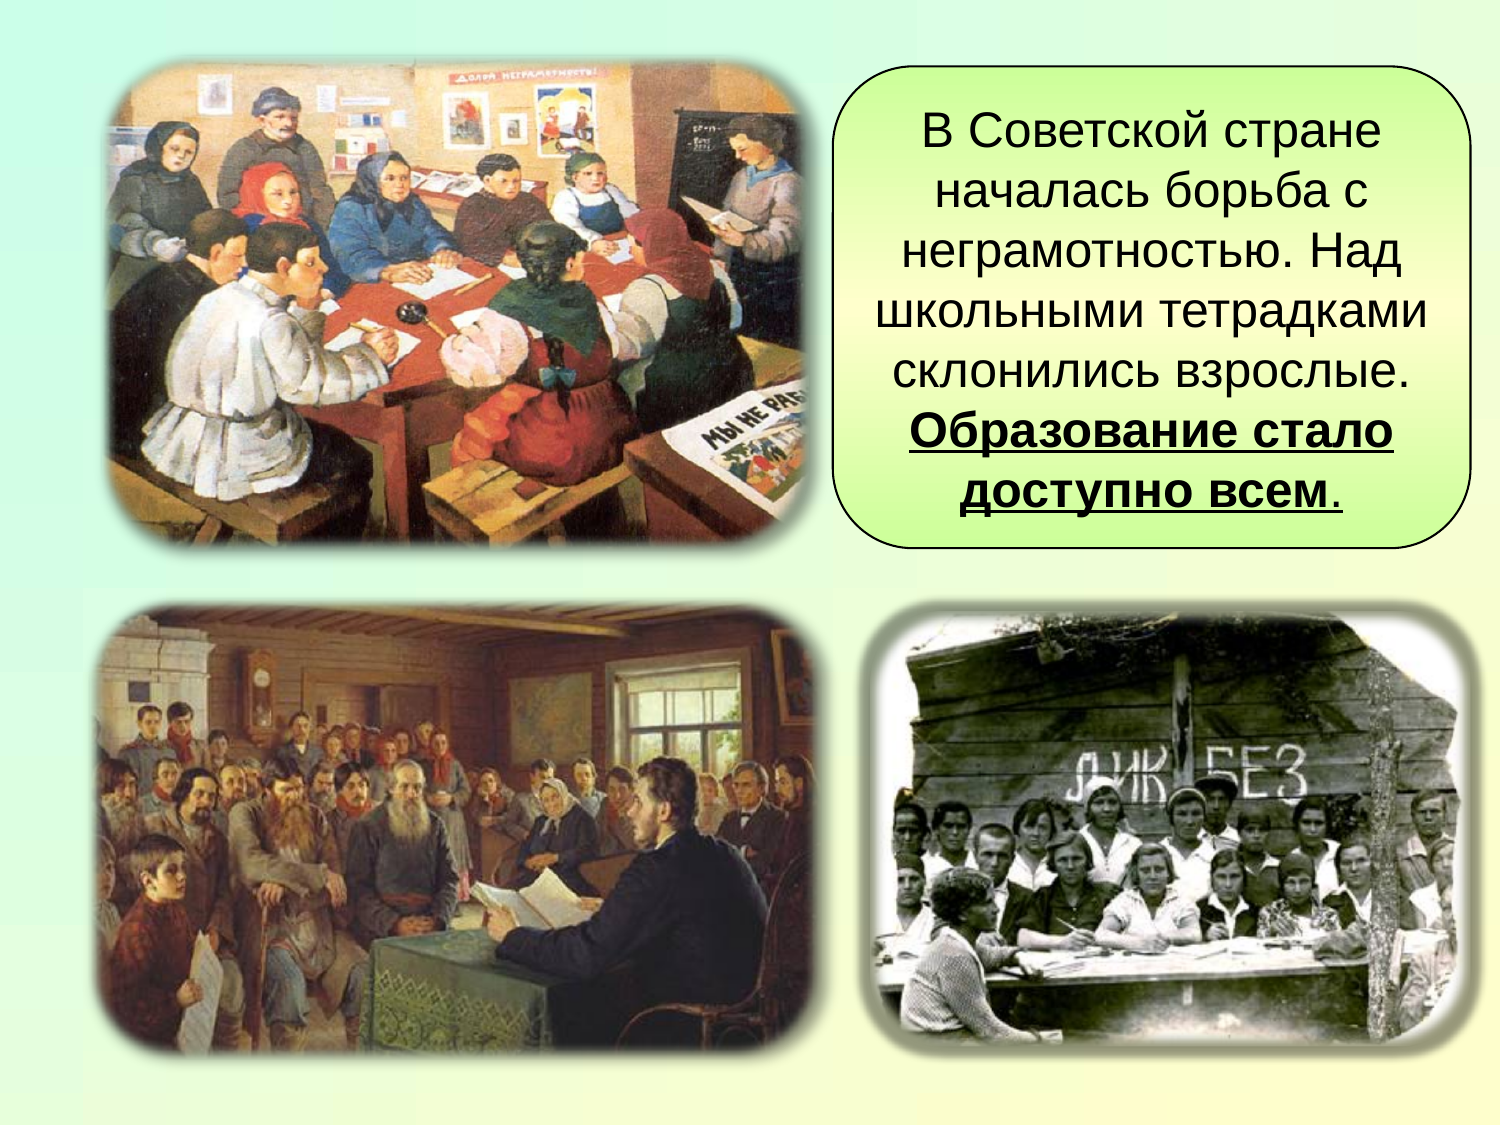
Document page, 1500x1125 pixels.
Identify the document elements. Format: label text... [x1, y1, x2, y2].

text_box В Советской стране началась борьба с неграмотностью. Над школьными тетрадками склонились взрослые. Образование стало доступно всем. [832, 66, 1471, 549]
picture [0, 0, 1500, 1125]
